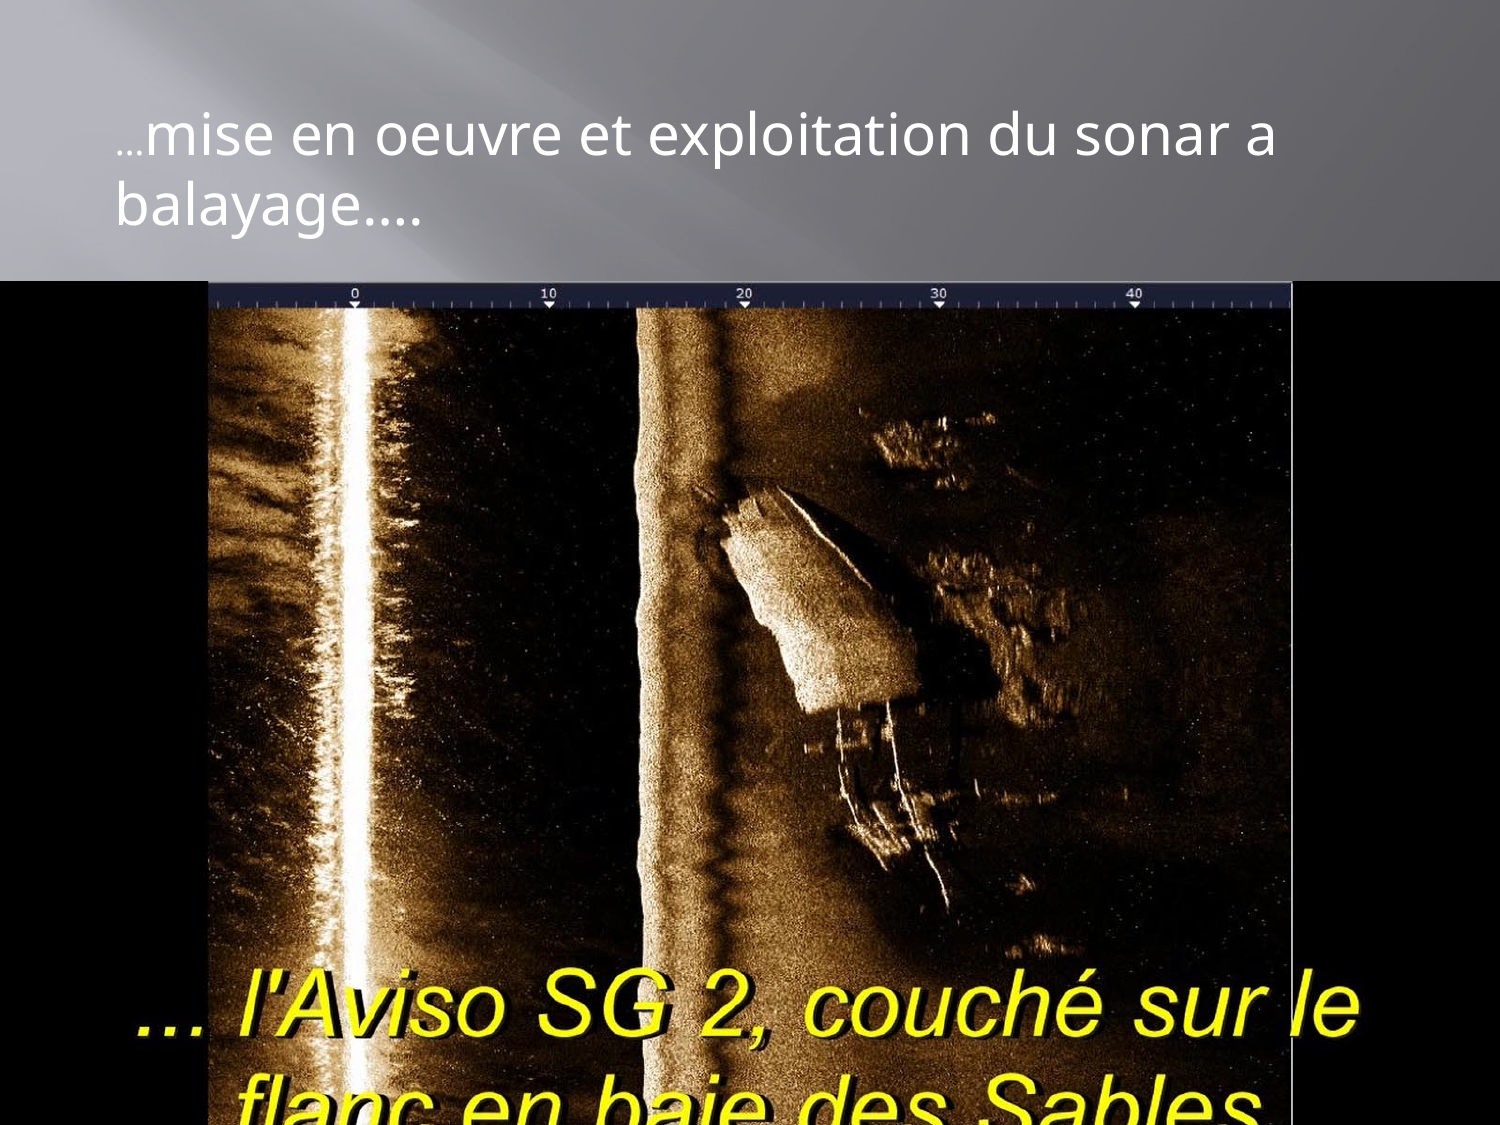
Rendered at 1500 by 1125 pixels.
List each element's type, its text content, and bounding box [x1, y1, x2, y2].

text_box …mise en oeuvre et exploitation du sonar a balayage…. [100, 89, 1400, 245]
picture [0, 280, 1500, 1125]
